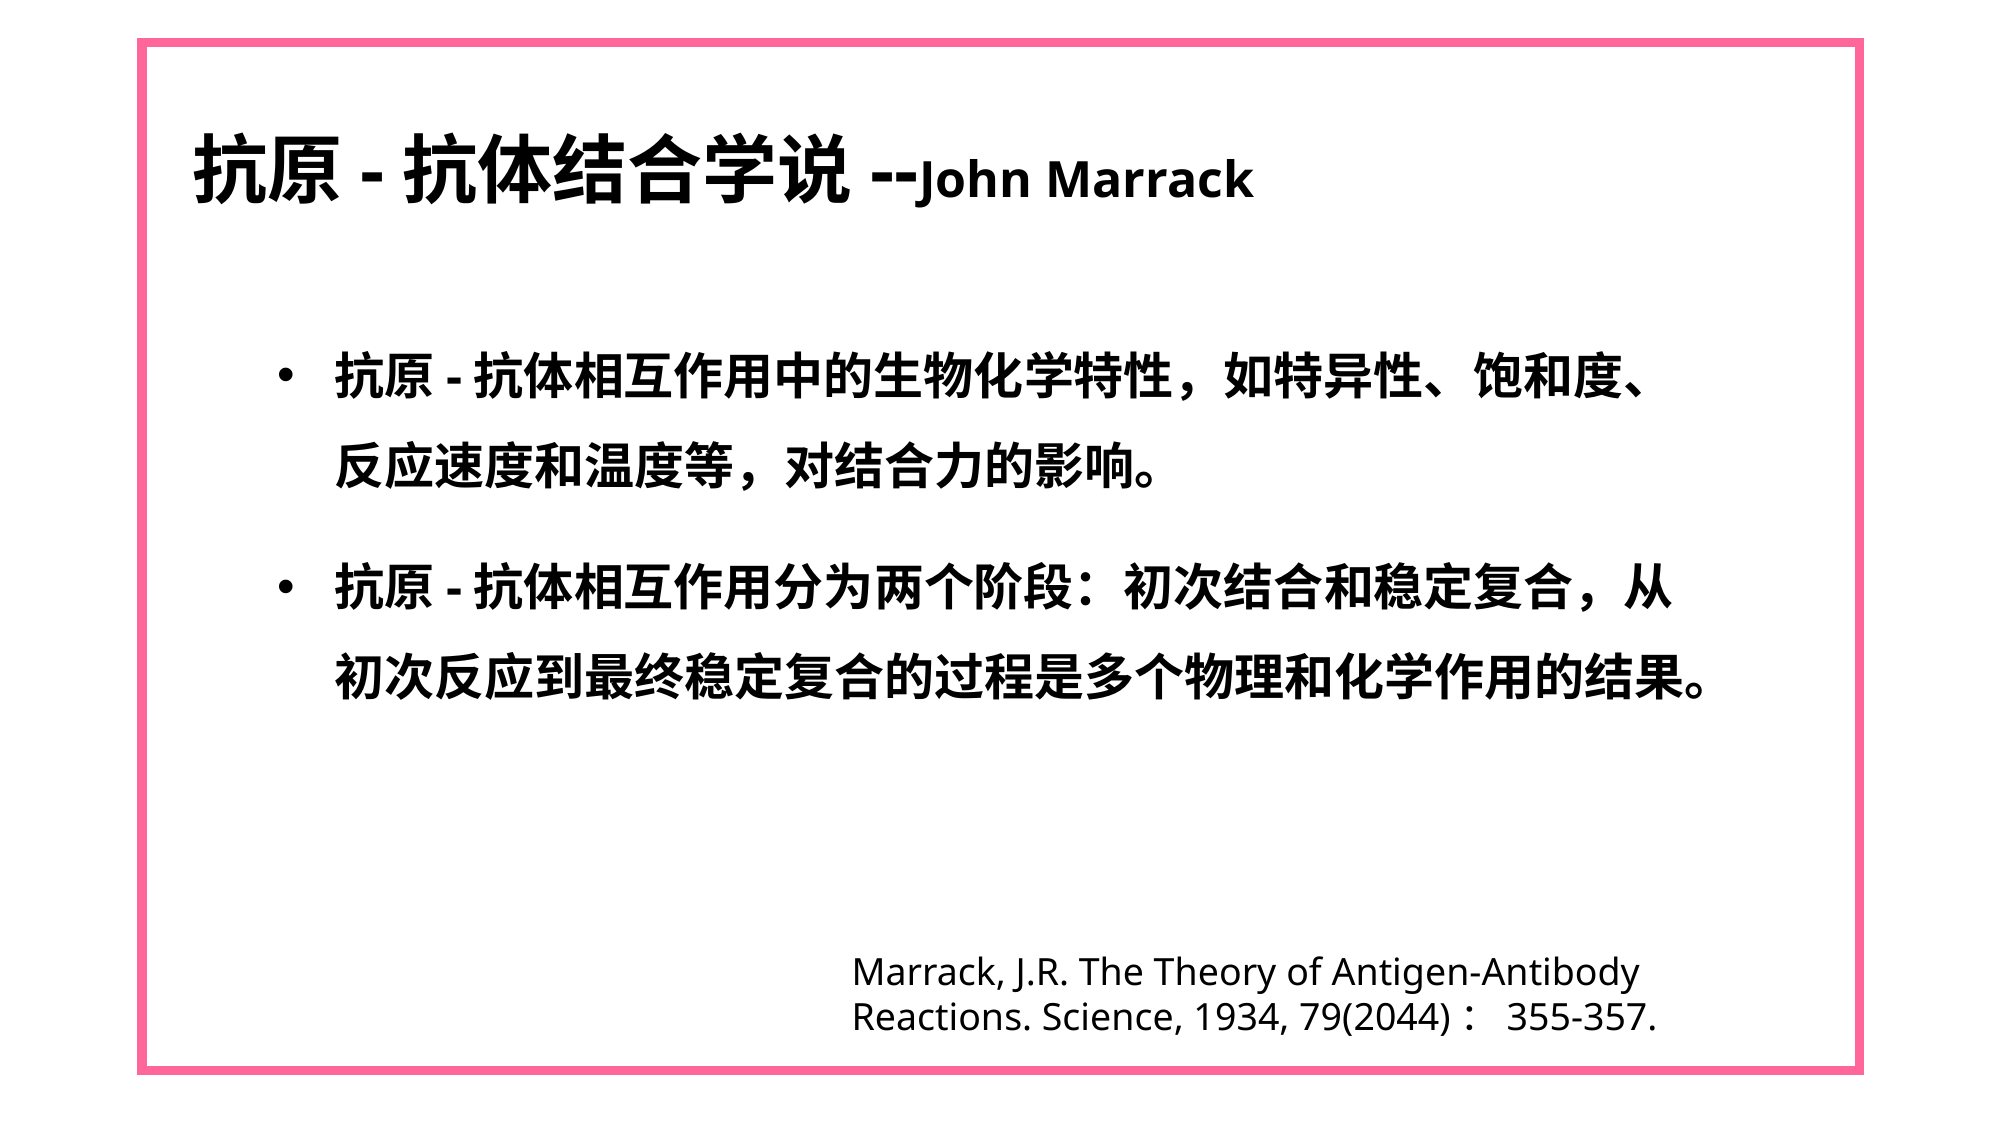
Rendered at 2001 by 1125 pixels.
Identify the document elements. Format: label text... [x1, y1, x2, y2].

text_box 抗原-抗体相互作用中的生物化学特性，如特异性、饱和度、反应速度和温度等，对结合力的影响。 抗原-抗体相互作用分为两个阶段：初次结合和稳定复合，从初次反应到最终稳定复合的过程是多个物理和化学作用的结果。 [263, 307, 1737, 714]
text_box [142, 42, 1860, 1071]
text_box Marrack, J.R. The Theory of Antigen-Antibody Reactions. Science, 1934, 79(2044)：355-357. [836, 940, 1837, 1046]
